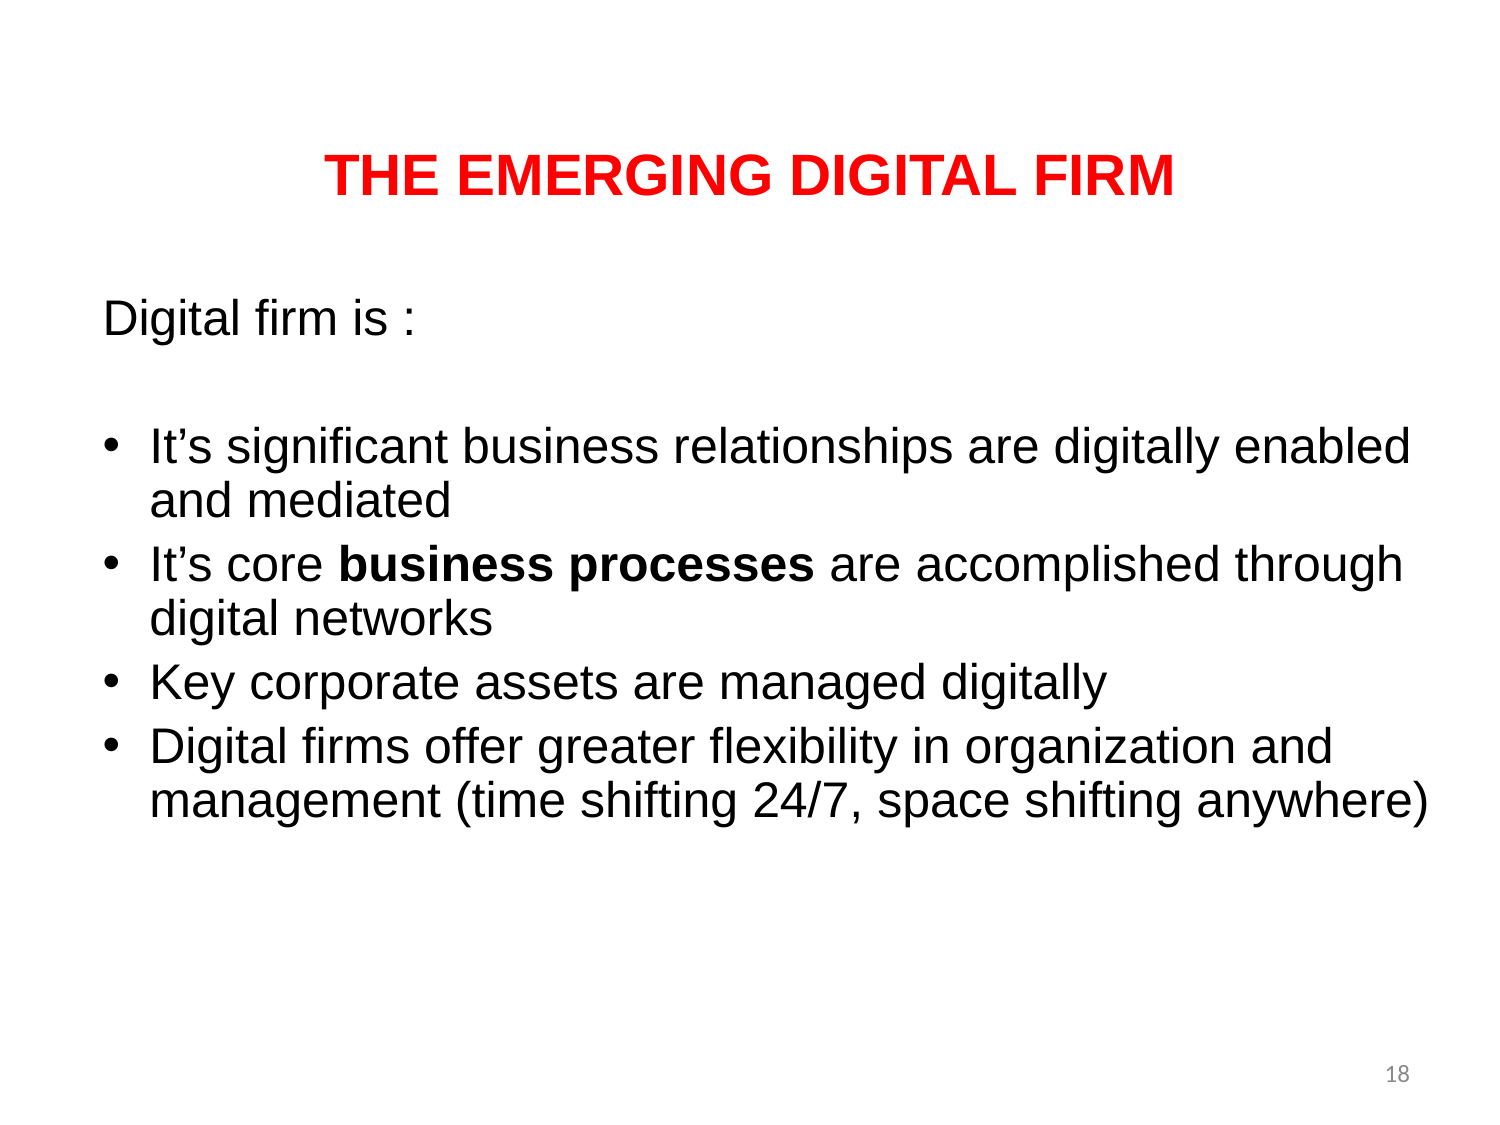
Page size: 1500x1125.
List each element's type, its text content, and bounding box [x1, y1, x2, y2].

list The Emerging Digital Firm Digital firm is : It’s significant business relationships are digitally enabled and mediated It’s core business processes are accomplished through digital networks Key corporate assets are managed digitally Digital firms offer greater flexibility in organization and management (time shifting 24/7, space shifting anywhere) [12, 137, 1488, 1005]
slide_number 18 [1074, 1042, 1425, 1103]
